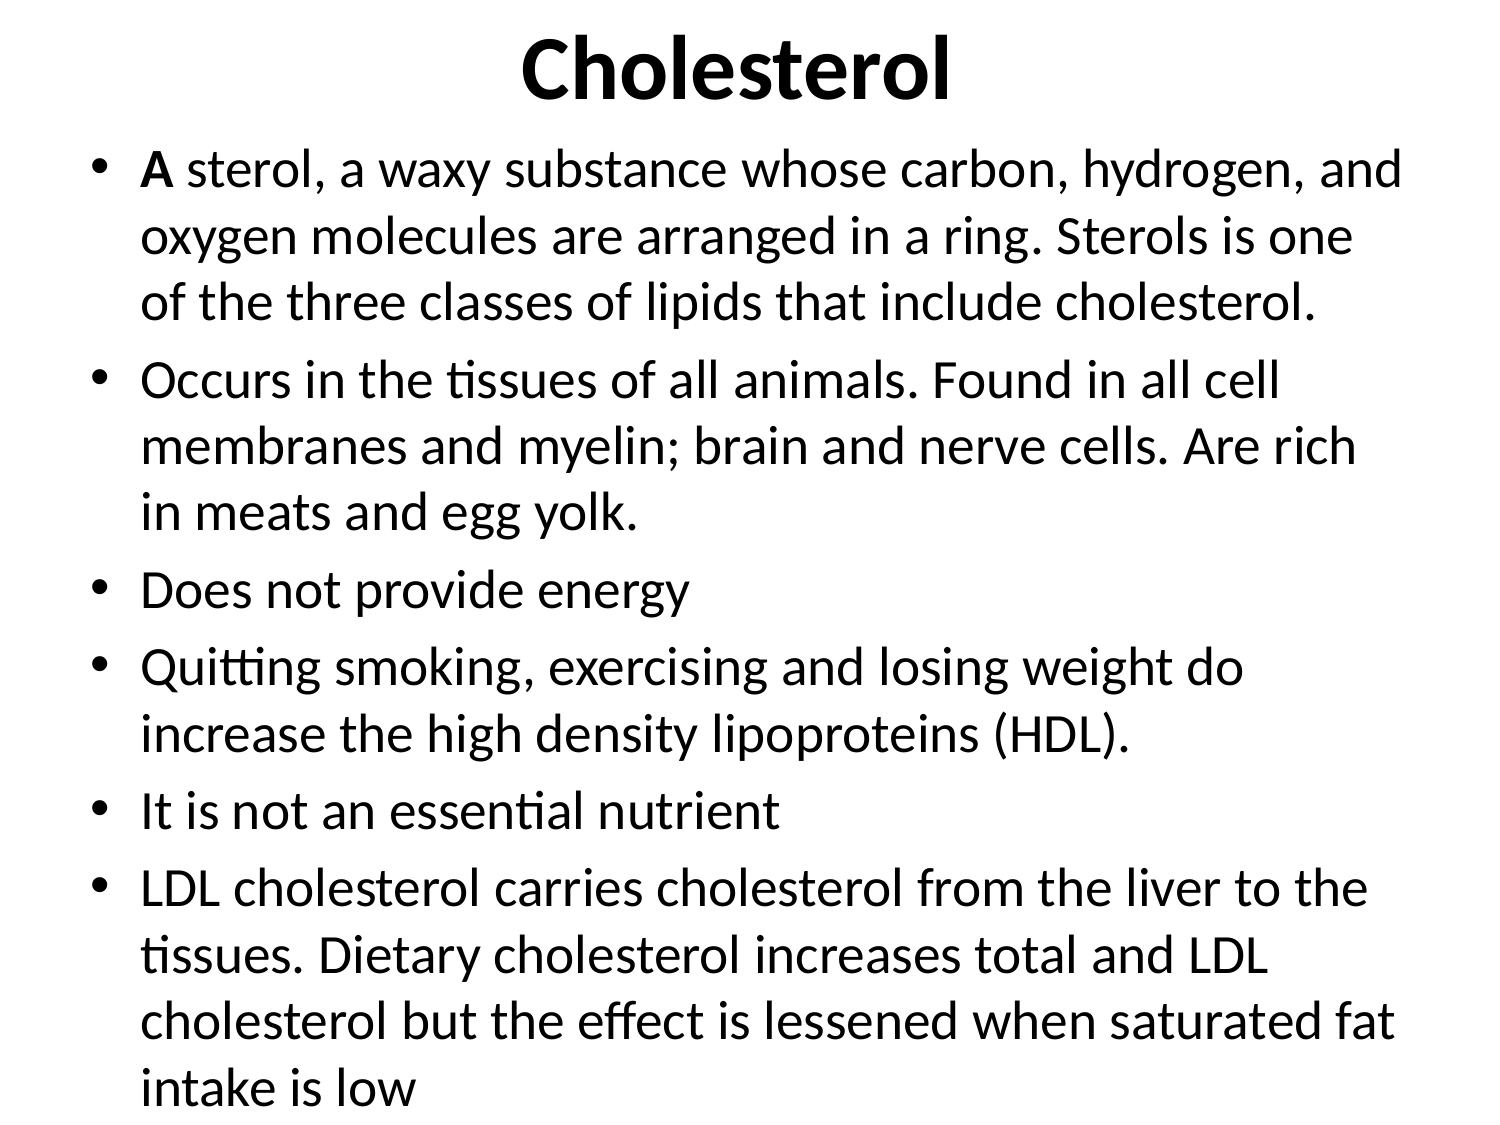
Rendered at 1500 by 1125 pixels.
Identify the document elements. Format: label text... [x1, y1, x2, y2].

list A sterol, a waxy substance whose carbon, hydrogen, and oxygen molecules are arranged in a ring. Sterols is one of the three classes of lipids that include cholesterol. Occurs in the tissues of all animals. Found in all cell membranes and myelin; brain and nerve cells. Are rich in meats and egg yolk. Does not provide energy Quitting smoking, exercising and losing weight do increase the high density lipoproteins (HDL). It is not an essential nutrient LDL cholesterol carries cholesterol from the liver to the tissues. Dietary cholesterol increases total and LDL cholesterol but the effect is lessened when saturated fat intake is low [75, 125, 1425, 1125]
title Cholesterol [62, 0, 1413, 125]
